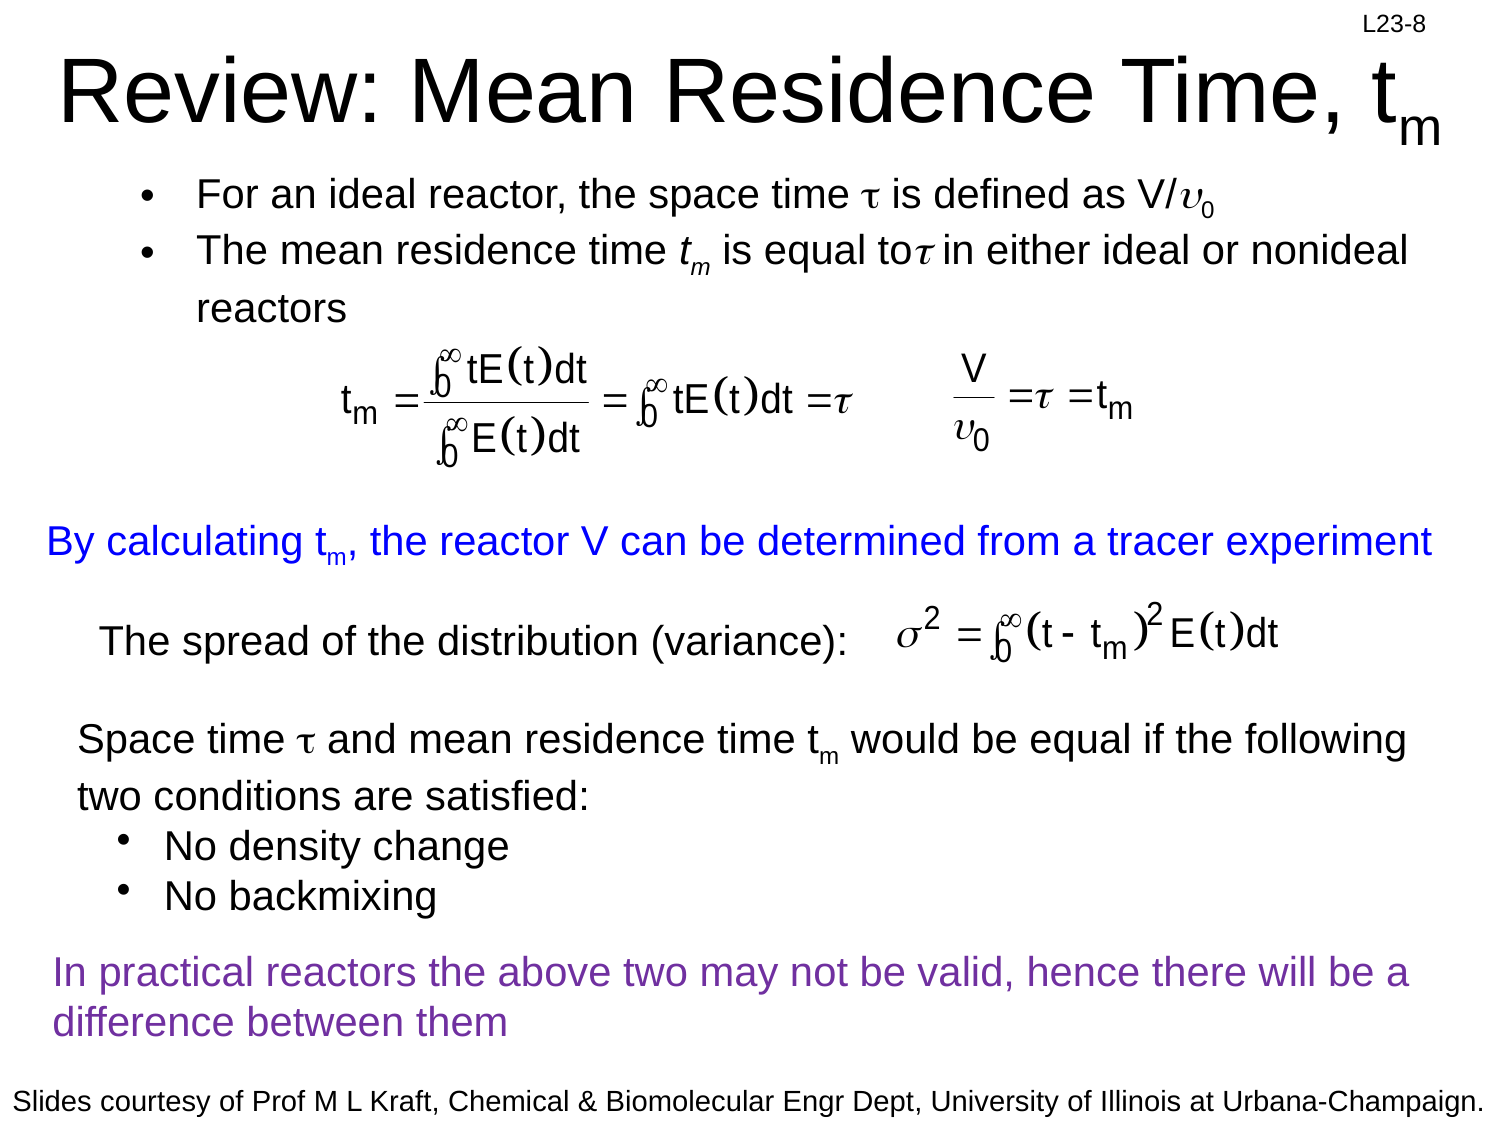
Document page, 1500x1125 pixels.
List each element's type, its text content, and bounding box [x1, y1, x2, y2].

list For an ideal reactor, the space time  is defined as V/u0 The mean residence time tm is equal to in either ideal or nonideal reactors [125, 158, 1500, 459]
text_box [893, 593, 1283, 669]
text_box The spread of the distribution (variance): [83, 606, 864, 671]
text_box By calculating tm, the reactor V can be determined from a tracer experiment [31, 506, 1469, 578]
text_box Space time t and mean residence time tm would be equal if the following two conditions are satisfied: No density change No backmixing [62, 704, 1475, 927]
text_box In practical reactors the above two may not be valid, hence there will be a difference between them [37, 937, 1475, 1053]
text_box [337, 333, 859, 473]
title Review: Mean Residence Time, tm [0, 0, 1500, 188]
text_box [949, 346, 1138, 458]
